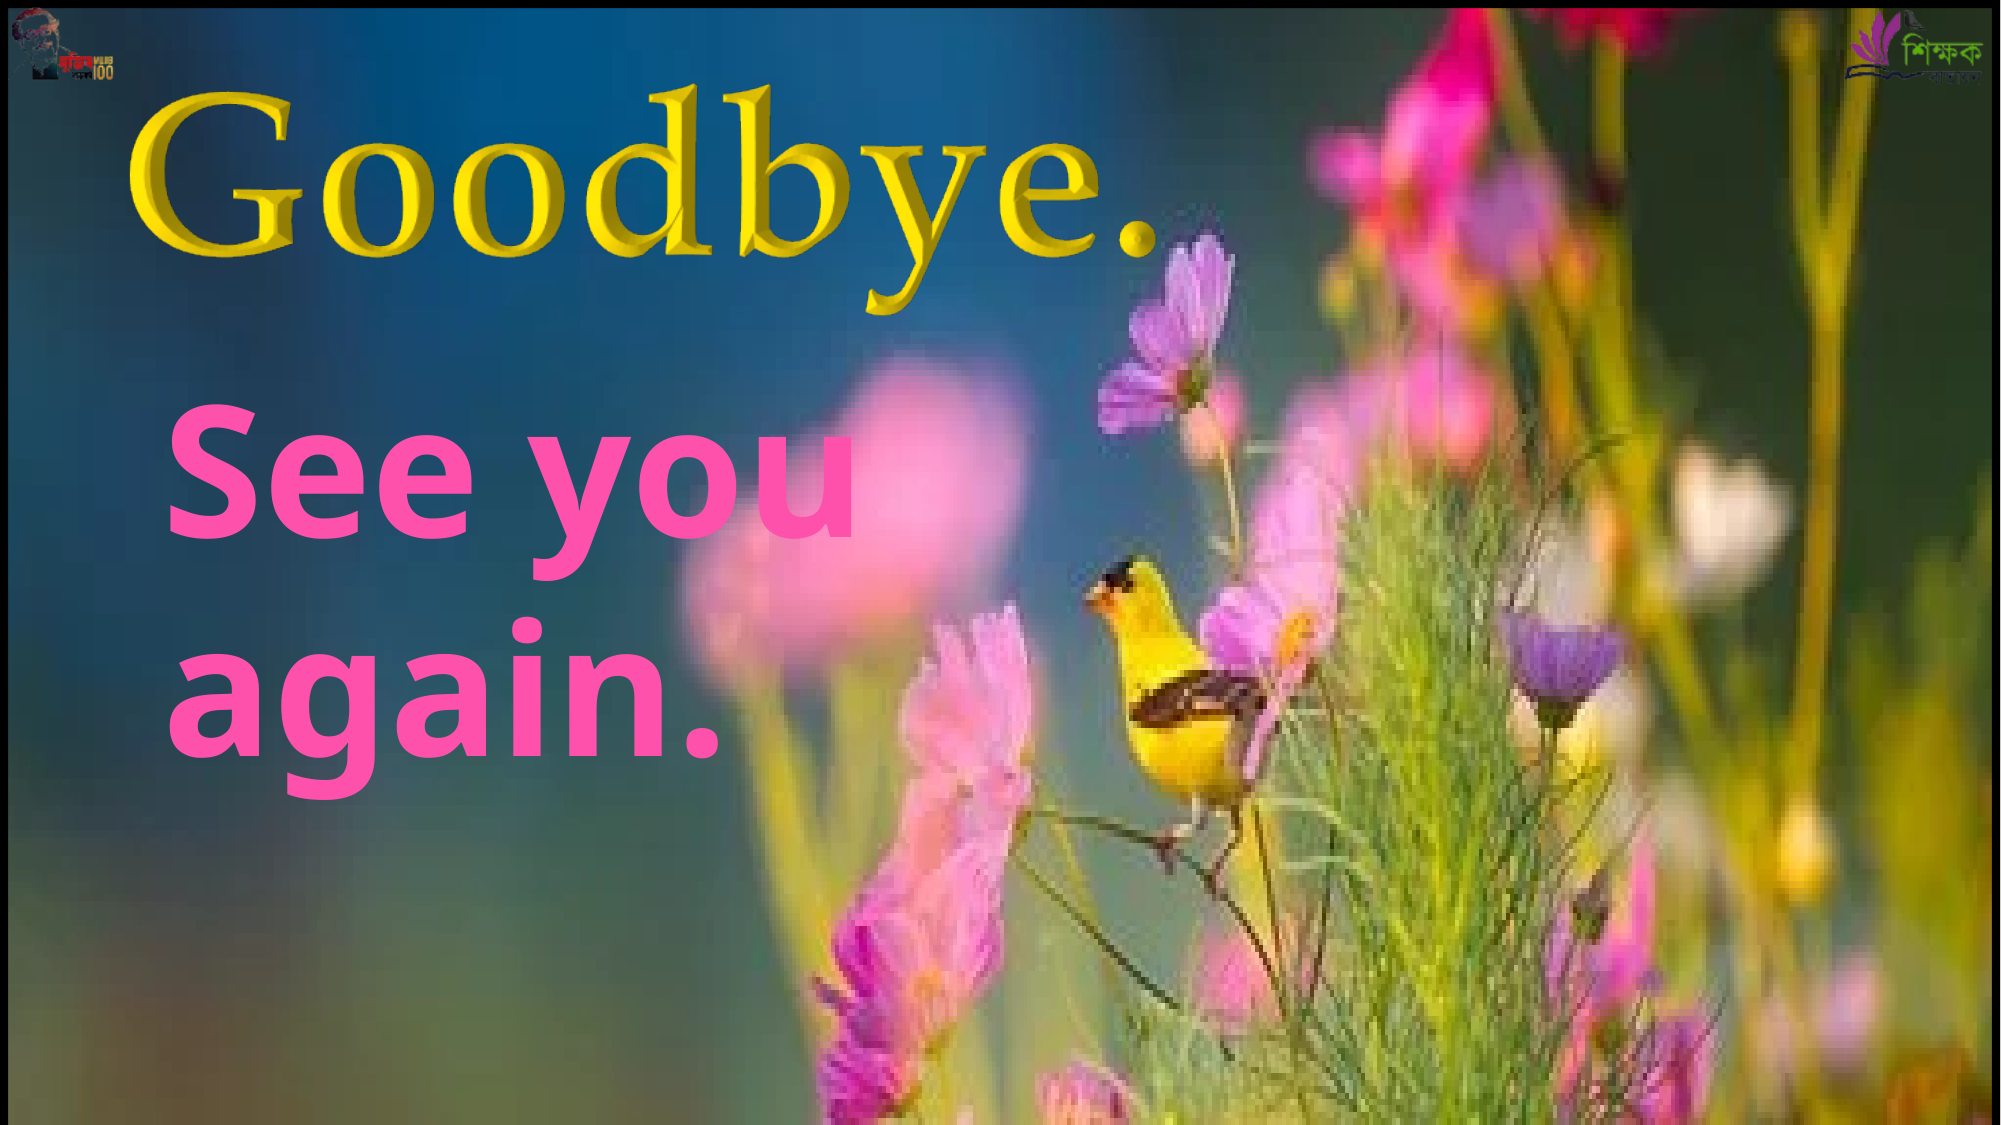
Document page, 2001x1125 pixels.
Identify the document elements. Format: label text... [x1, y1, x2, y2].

picture [0, 0, 1991, 1125]
text_box See you again. [147, 373, 935, 801]
